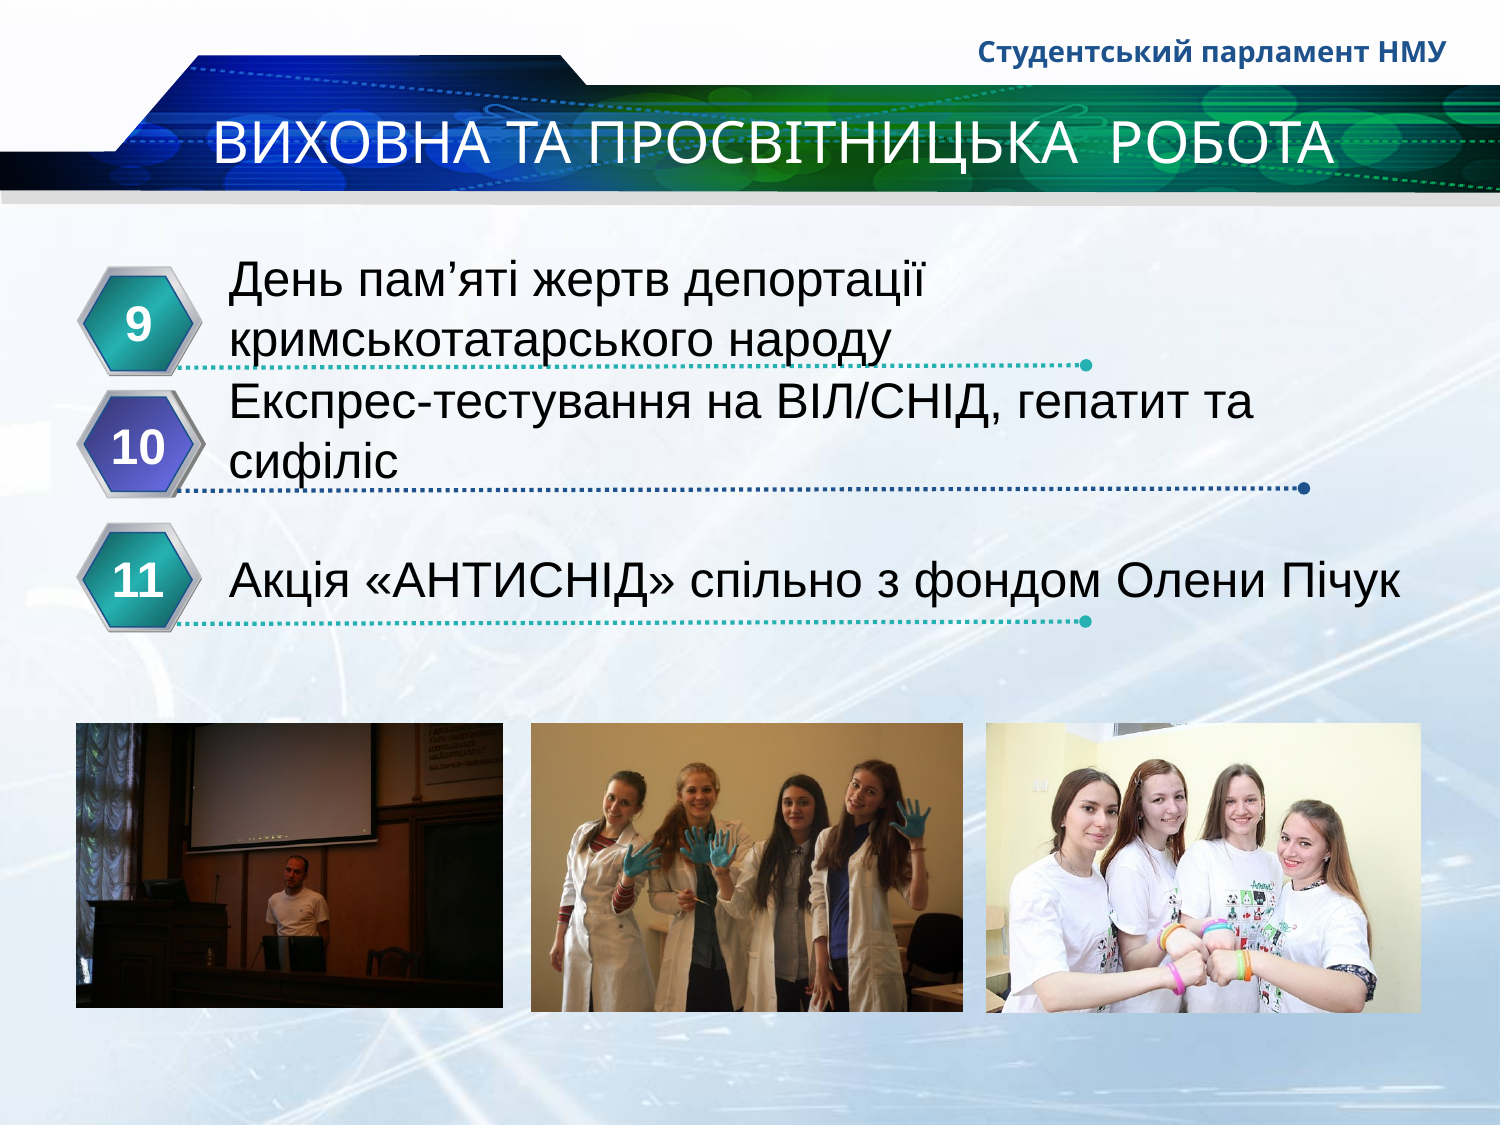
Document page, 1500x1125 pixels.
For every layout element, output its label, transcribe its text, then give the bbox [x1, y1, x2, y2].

slide_number Студентський парламент НМУ [962, 25, 1500, 93]
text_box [76, 361, 1349, 498]
picture [0, 0, 1500, 1125]
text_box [77, 238, 1418, 377]
title ВИХОВНА ТА ПРОСВІТНИЦЬКА РОБОТА [129, 93, 1418, 187]
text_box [76, 523, 1417, 633]
